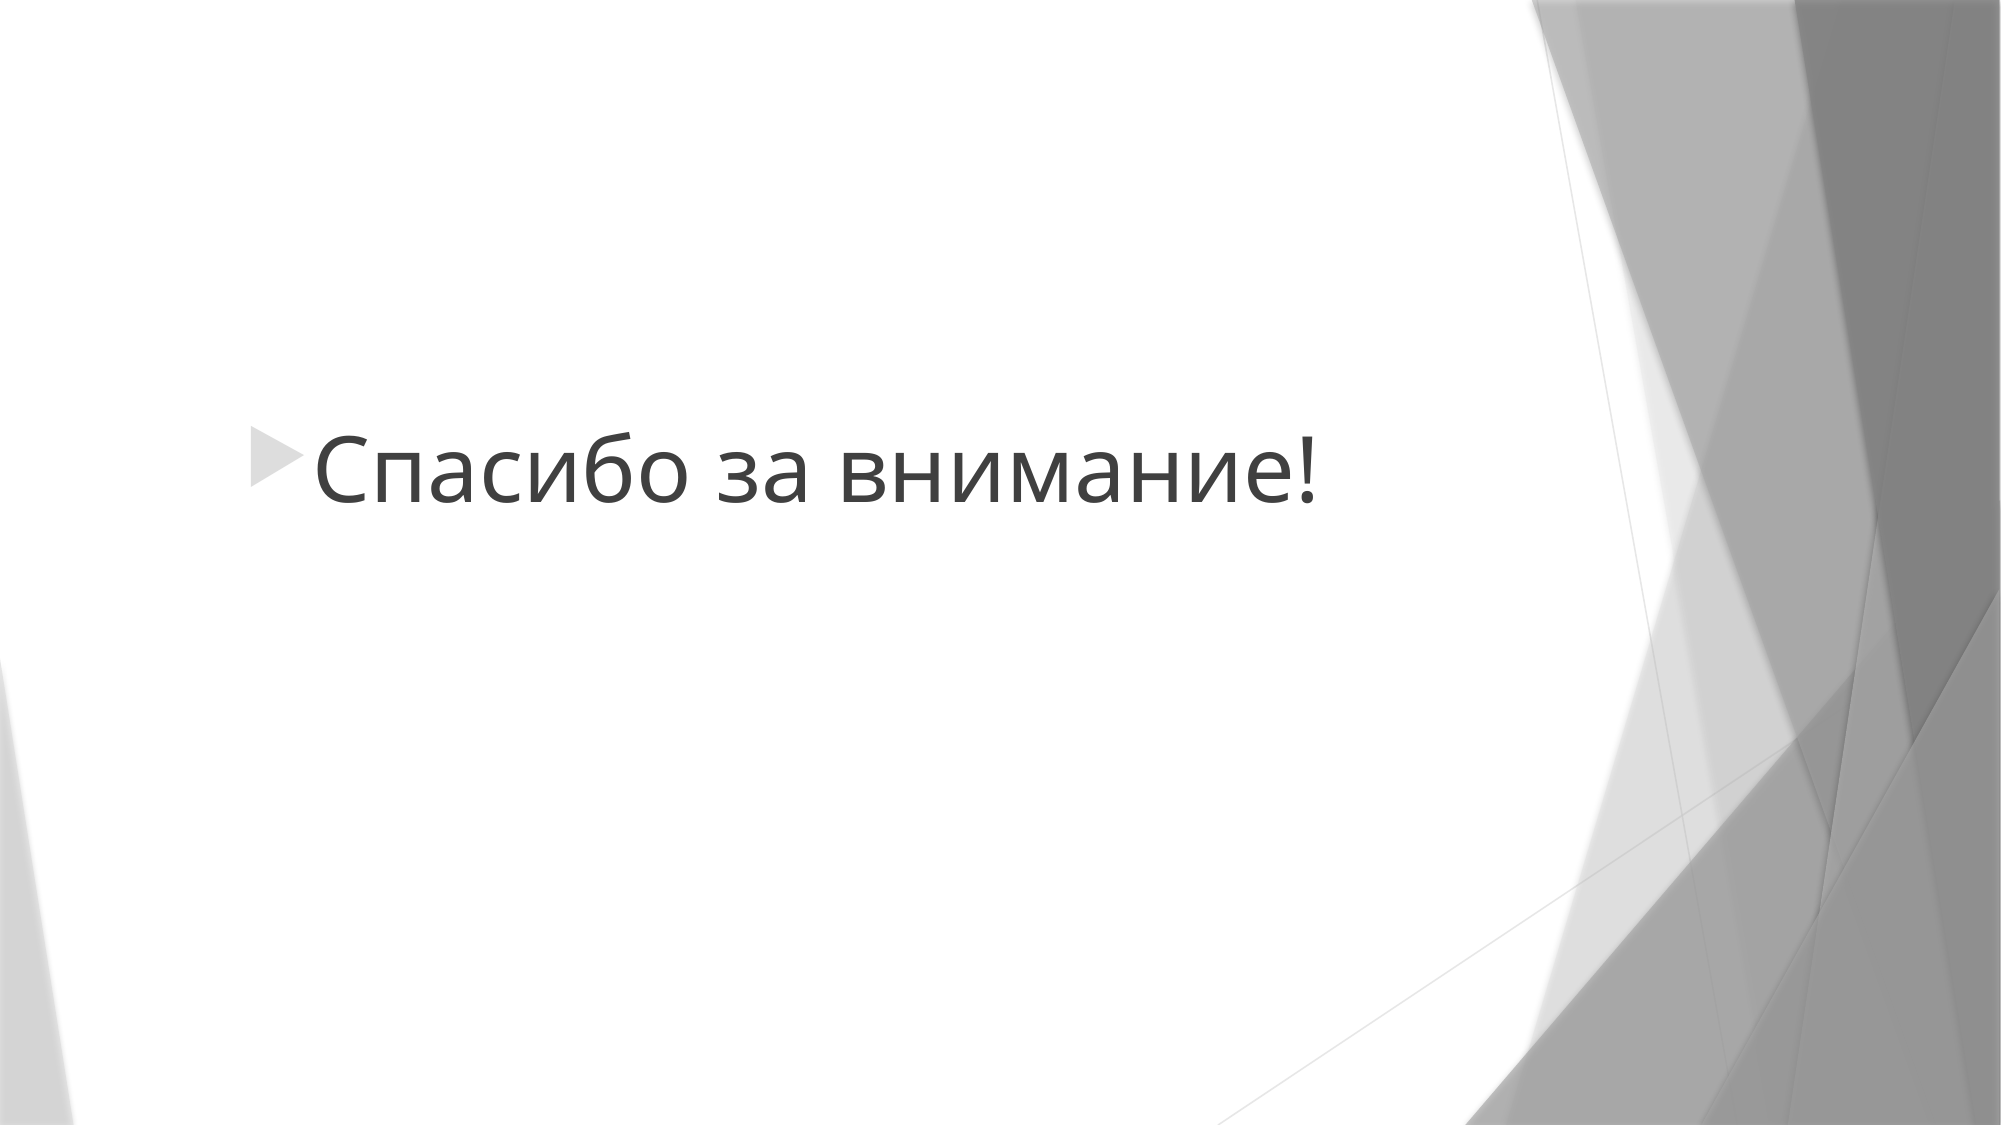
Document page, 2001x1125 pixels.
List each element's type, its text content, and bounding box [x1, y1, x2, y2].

list Спасибо за внимание! [229, 403, 1420, 582]
